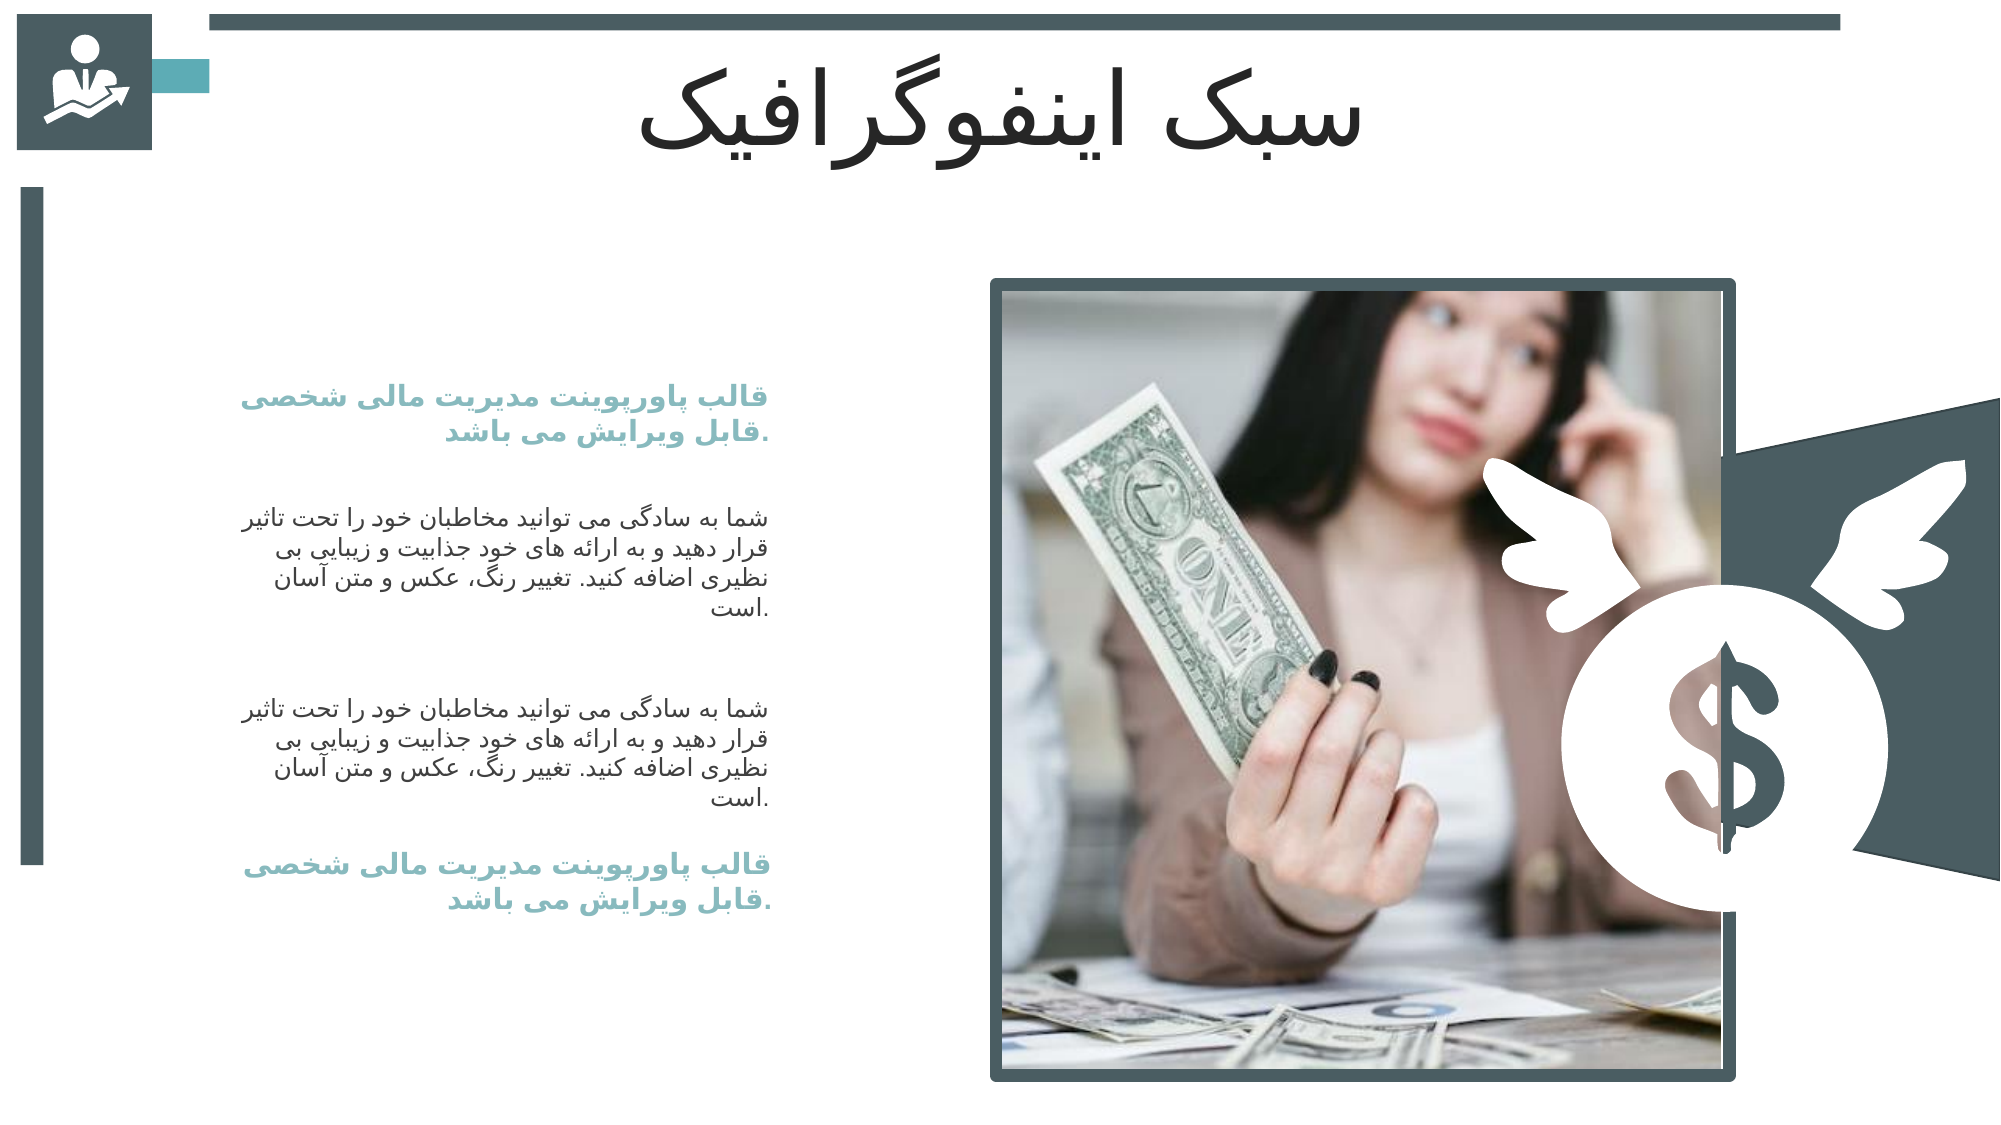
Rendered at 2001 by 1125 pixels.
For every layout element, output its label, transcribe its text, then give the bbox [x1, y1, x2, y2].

text_box [1736, 397, 2000, 882]
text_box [226, 493, 785, 791]
text_box قالب پاورپوینت مدیریت مالی شخصی قابل ویرایش می باشد. [175, 369, 785, 455]
text_box قالب پاورپوینت مدیریت مالی شخصی قابل ویرایش می باشد. [177, 837, 787, 923]
list سبک اینفوگرافیک [53, 55, 1952, 175]
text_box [1481, 456, 1969, 913]
picture [1002, 290, 1724, 1070]
